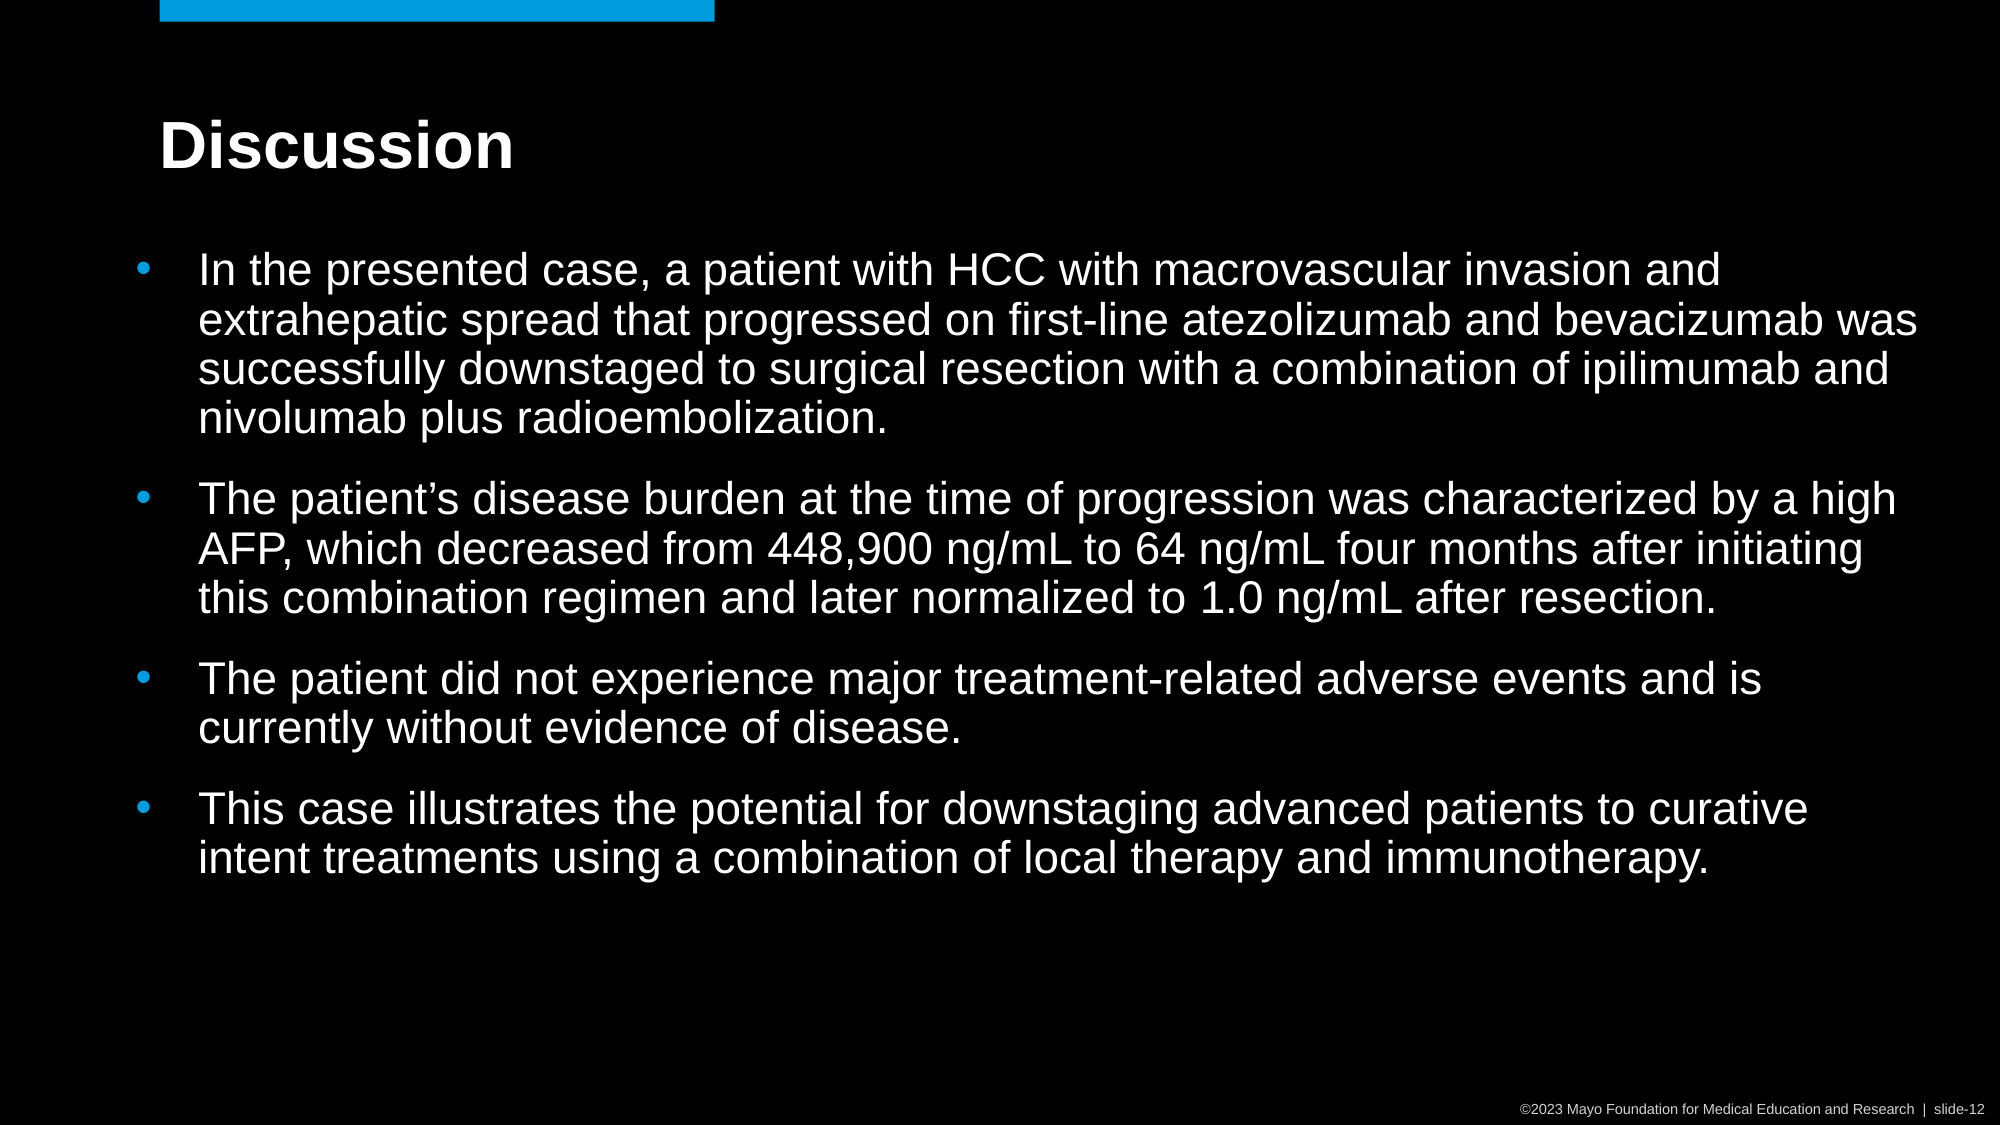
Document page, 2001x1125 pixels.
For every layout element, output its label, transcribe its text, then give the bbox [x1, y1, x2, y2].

text_box Discussion [159, 85, 978, 199]
text_box In the presented case, a patient with HCC with macrovascular invasion and extrahepatic spread that progressed on first-line atezolizumab and bevacizumab was successfully downstaged to surgical resection with a combination of ipilimumab and nivolumab plus radioembolization. The patient’s disease burden at the time of progression was characterized by a high AFP, which decreased from 448,900 ng/mL to 64 ng/mL four months after initiating this combination regimen and later normalized to 1.0 ng/mL after resection. The patient did not experience major treatment-related adverse events and is currently without evidence of disease. This case illustrates the potential for downstaging advanced patients to curative intent treatments using a combination of local therapy and immunotherapy. [123, 246, 1935, 963]
